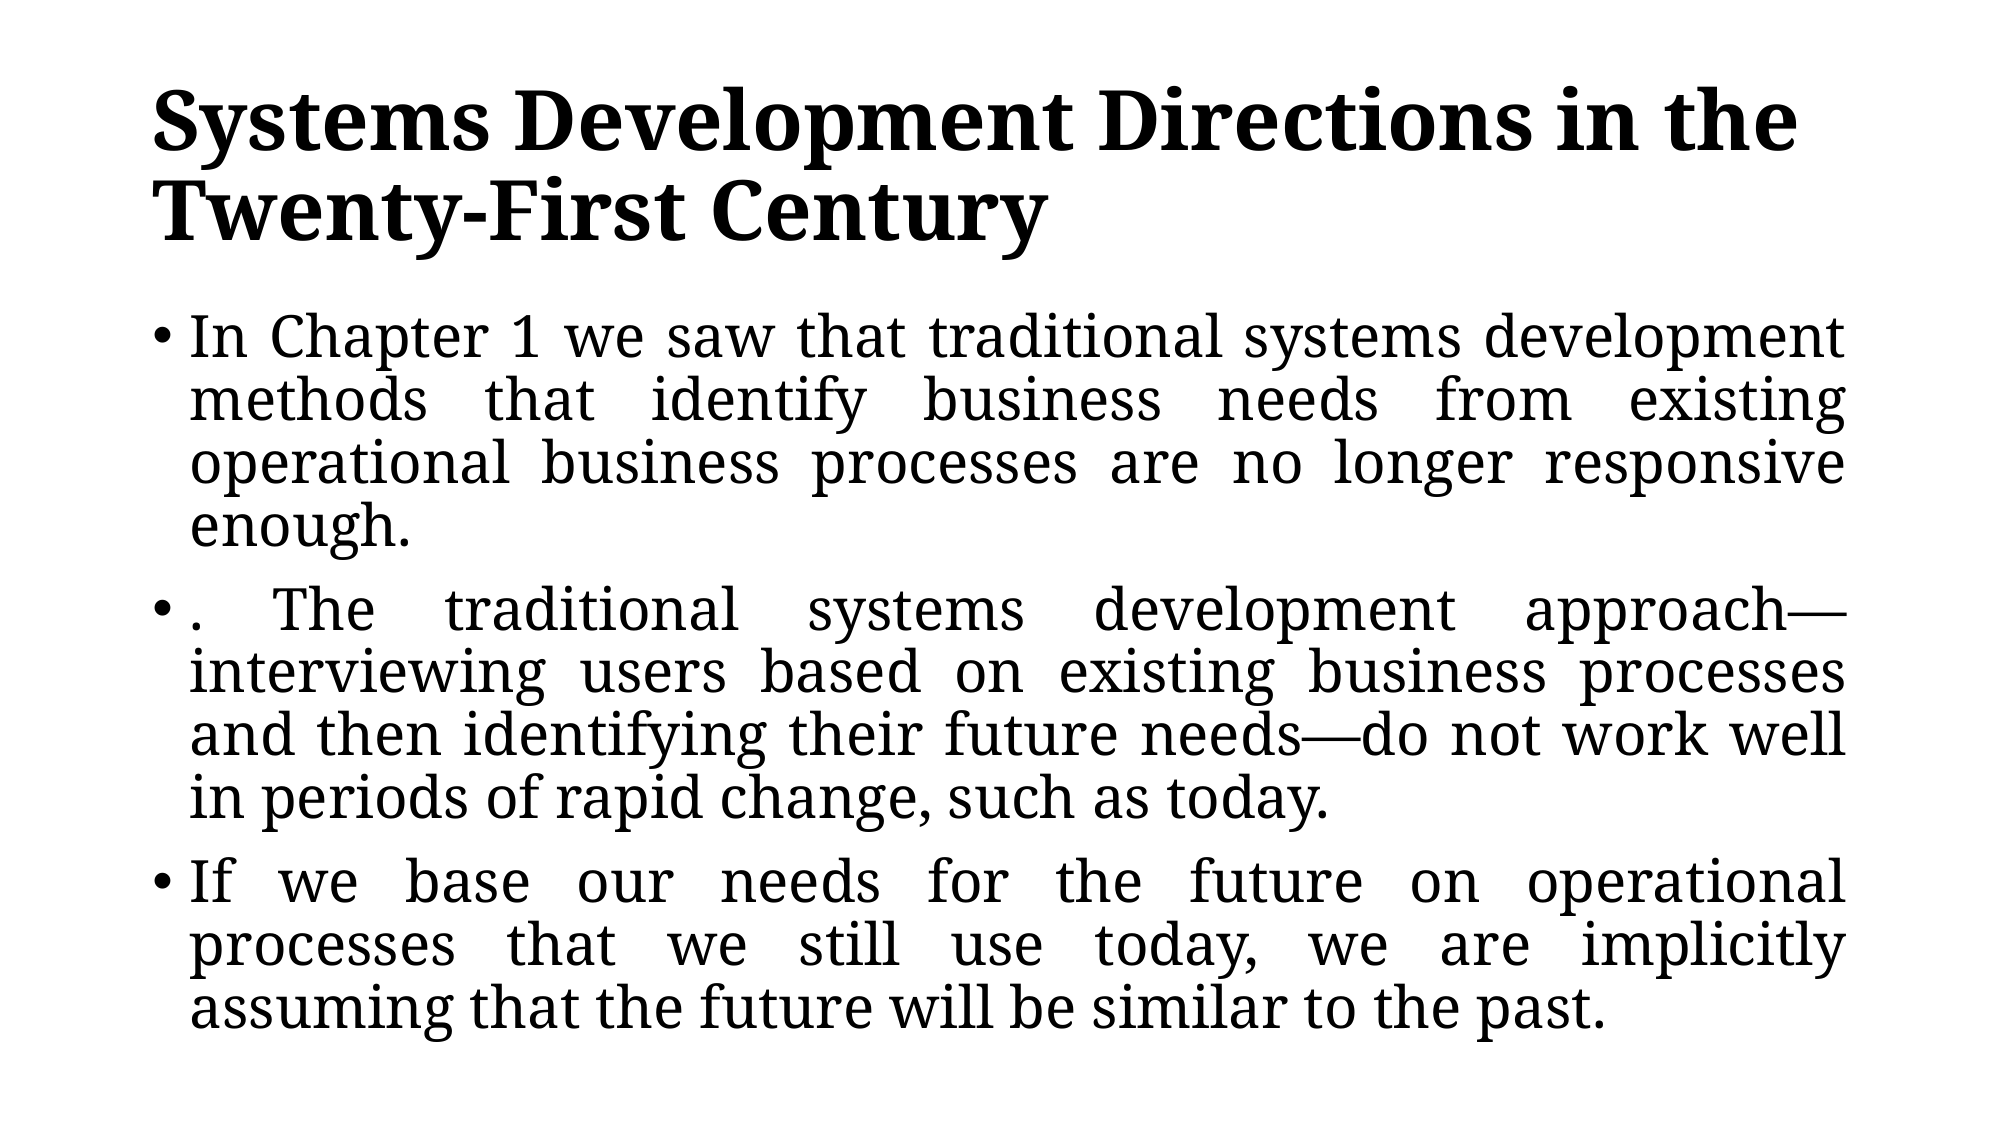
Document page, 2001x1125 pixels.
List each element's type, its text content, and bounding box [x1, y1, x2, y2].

title Systems Development Directions in the Twenty-First Century [137, 59, 1863, 278]
list In Chapter 1 we saw that traditional systems development methods that identify business needs from existing operational business processes are no longer responsive enough. . The traditional systems development approach—interviewing users based on existing business processes and then identifying their future needs—do not work well in periods of rapid change, such as today. If we base our needs for the future on operational processes that we still use today, we are implicitly assuming that the future will be similar to the past. [137, 299, 1863, 1014]
